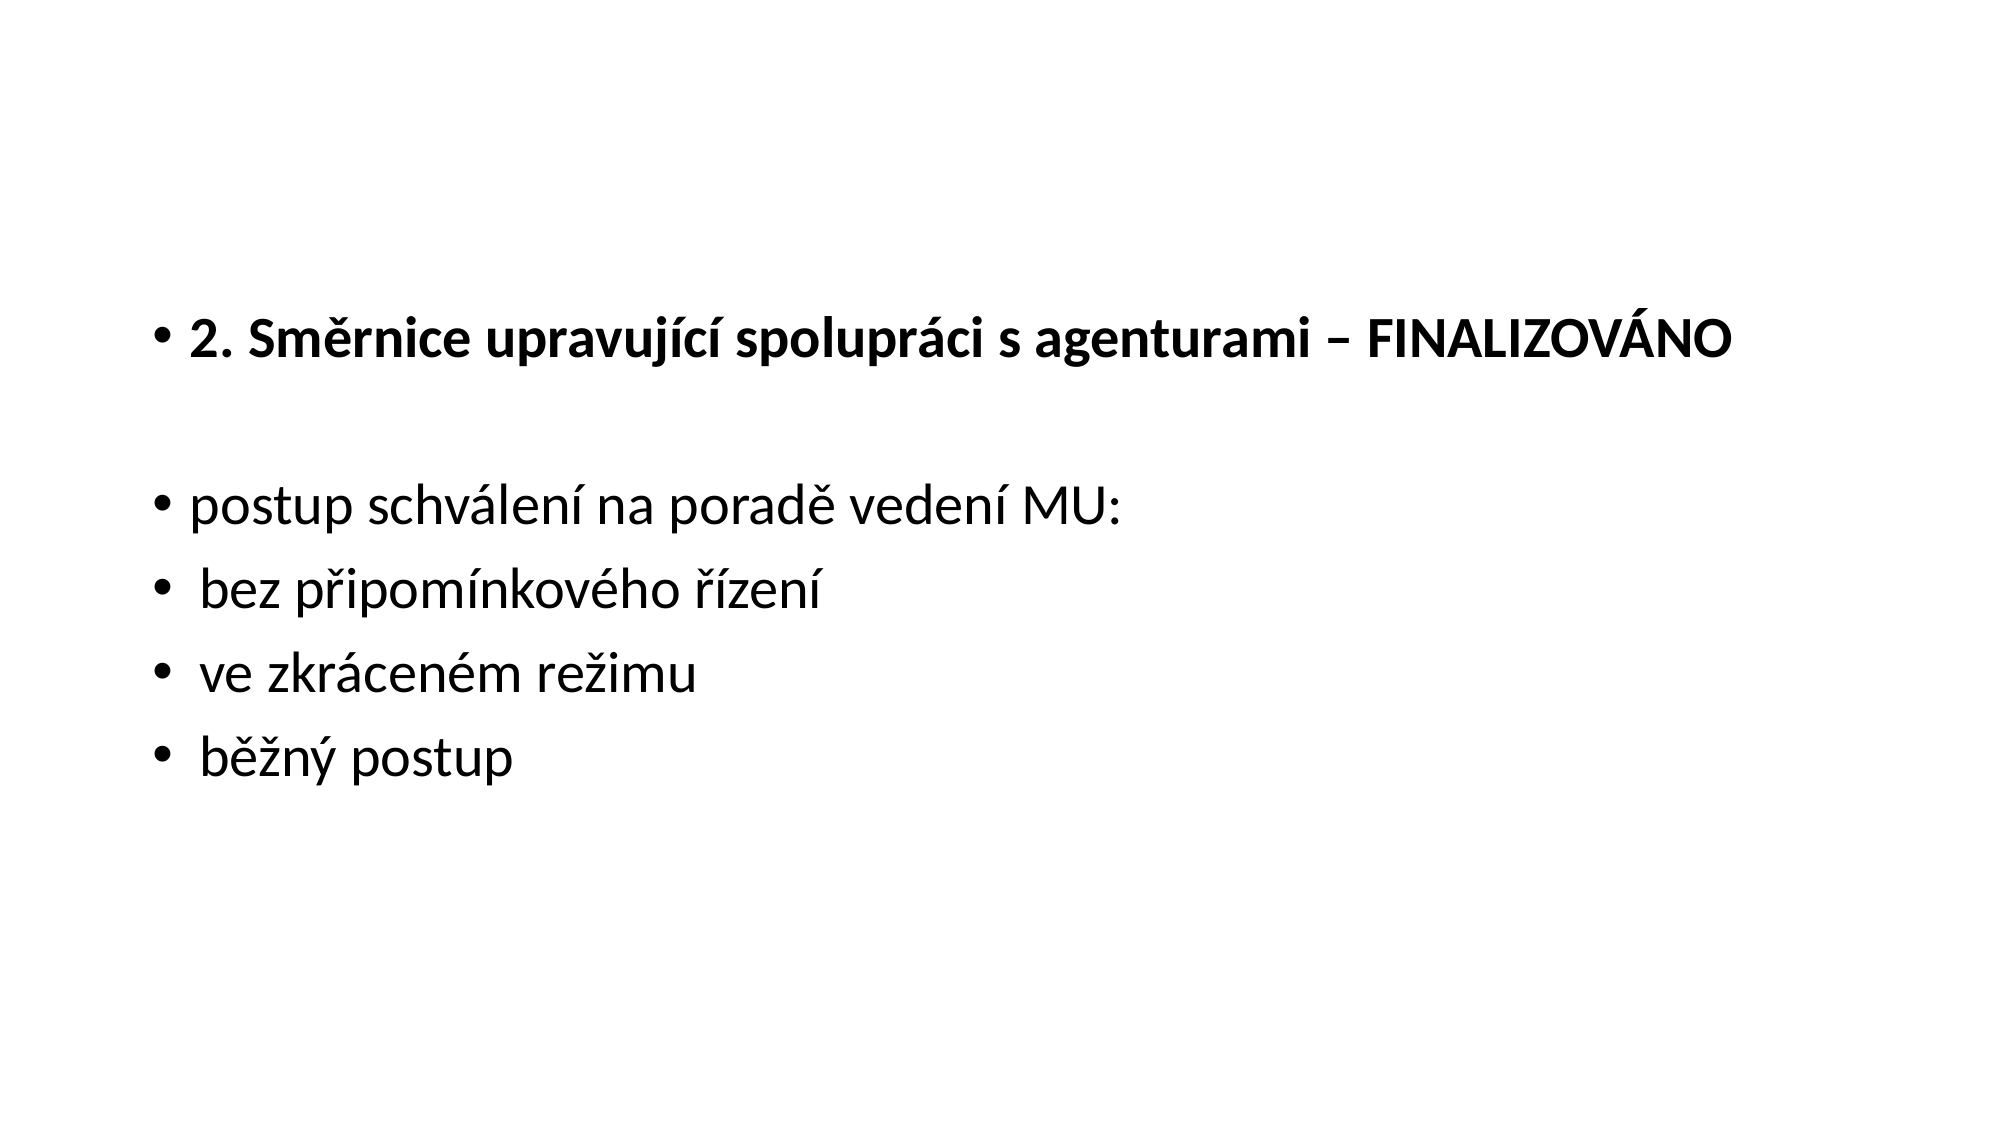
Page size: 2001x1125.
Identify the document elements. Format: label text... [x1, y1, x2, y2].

list 2. Směrnice upravující spolupráci s agenturami – FINALIZOVÁNO postup schválení na poradě vedení MU: bez připomínkového řízení ve zkráceném režimu běžný postup [137, 299, 1863, 1014]
